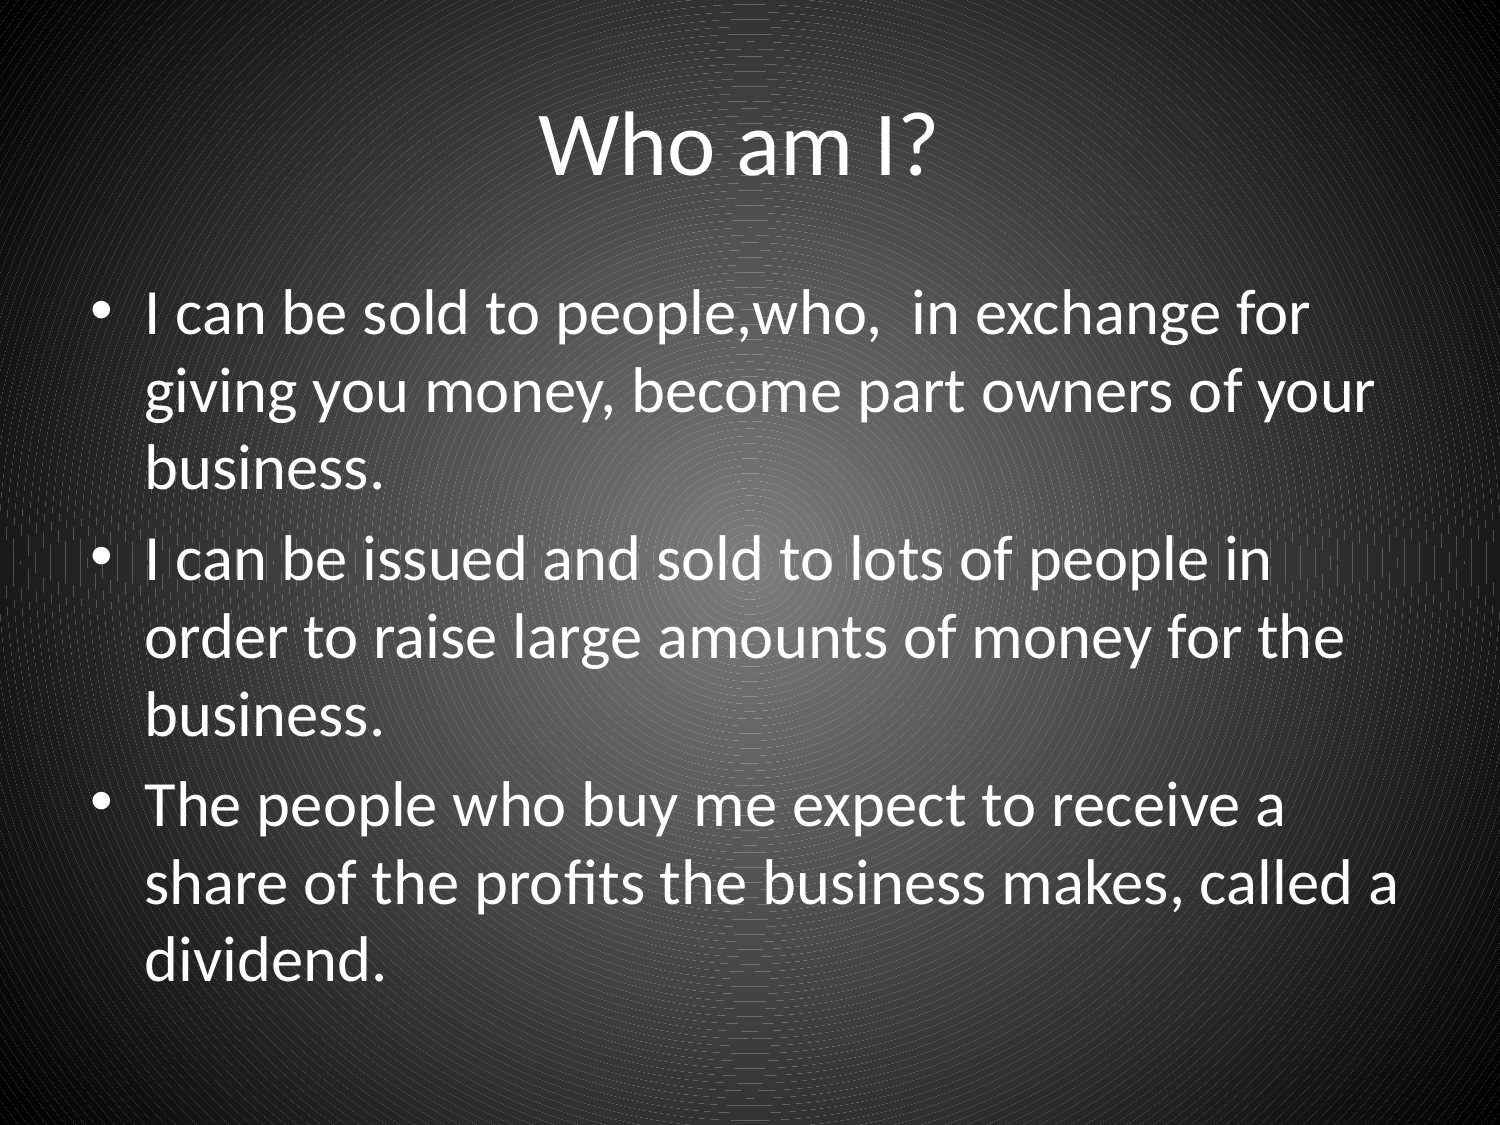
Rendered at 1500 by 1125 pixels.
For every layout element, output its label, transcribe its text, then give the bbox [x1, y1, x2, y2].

title Who am I? [75, 45, 1425, 233]
list I can be sold to people,who, in exchange for giving you money, become part owners of your business. I can be issued and sold to lots of people in order to raise large amounts of money for the business. The people who buy me expect to receive a share of the profits the business makes, called a dividend. [75, 262, 1425, 1005]
